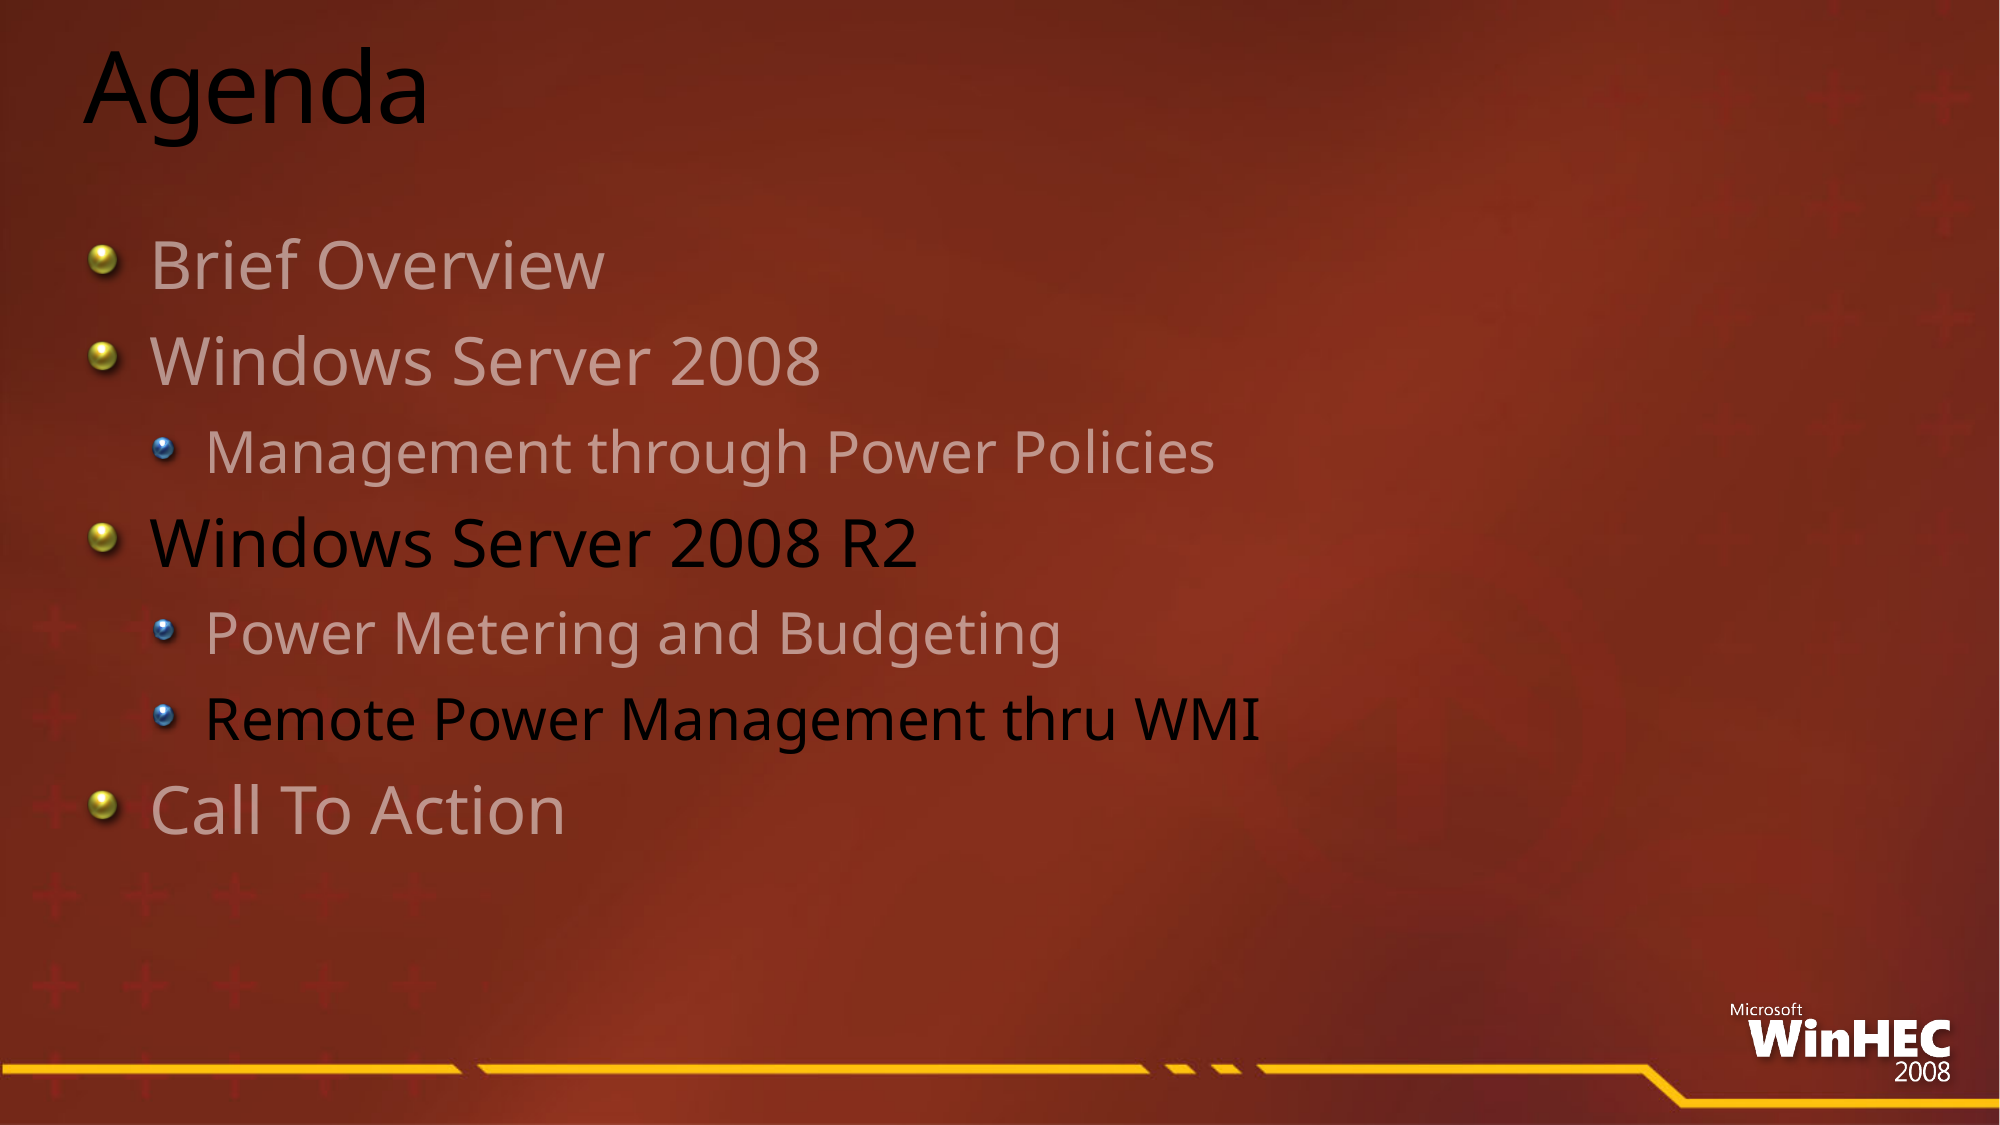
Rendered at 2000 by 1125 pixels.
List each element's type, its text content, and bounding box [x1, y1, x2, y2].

list Brief Overview Windows Server 2008 Management through Power Policies Windows Server 2008 R2 Power Metering and Budgeting Remote Power Management thru WMI Call To Action [83, 231, 1917, 601]
title Agenda [83, 37, 1917, 147]
picture [0, 0, 2000, 1125]
